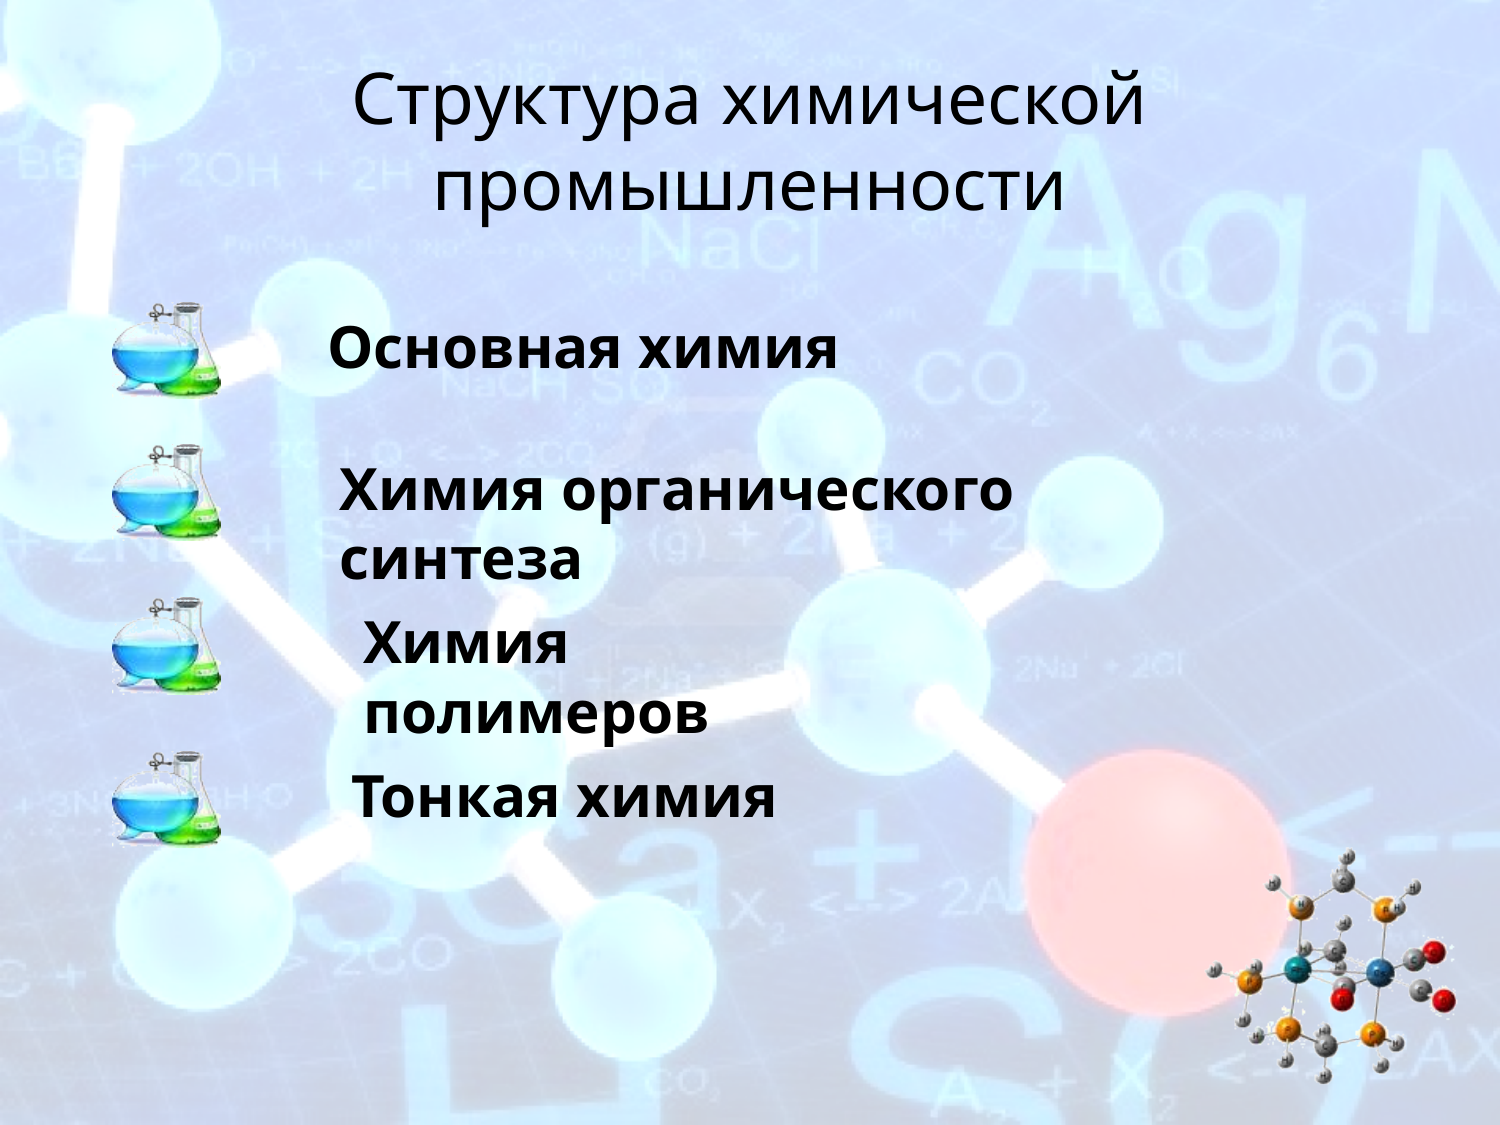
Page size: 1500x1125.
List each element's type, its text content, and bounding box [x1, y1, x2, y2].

text_box Химия органического синтеза [324, 444, 1152, 599]
picture [0, 0, 1500, 1125]
text_box Химия полимеров [348, 597, 916, 751]
text_box Тонкая химия [336, 751, 1034, 837]
text_box Основная химия [312, 302, 1034, 388]
title Структура химической промышленности [74, 44, 1426, 233]
